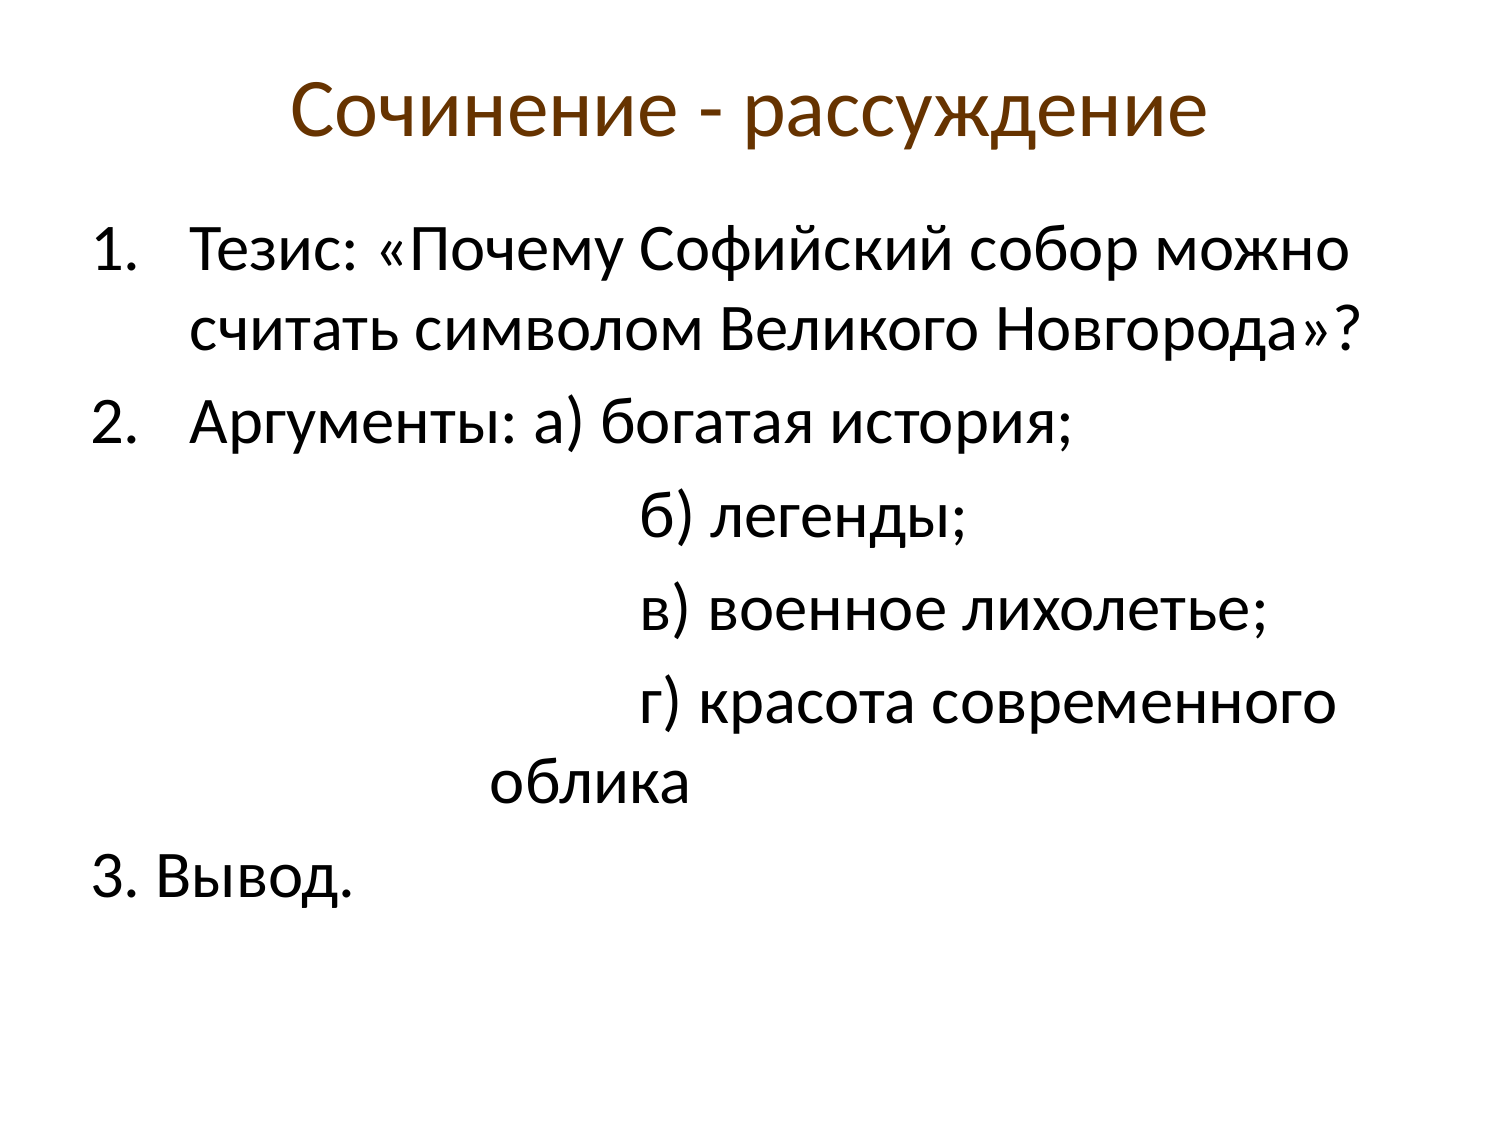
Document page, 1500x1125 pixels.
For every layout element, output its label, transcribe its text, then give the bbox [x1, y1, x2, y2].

list Тезис: «Почему Софийский собор можно считать символом Великого Новгорода»? Аргументы: а) богатая история; б) легенды; в) военное лихолетье; г) красота современного облика 3. Вывод. [74, 196, 1426, 1083]
title Сочинение - рассуждение [74, 45, 1426, 162]
